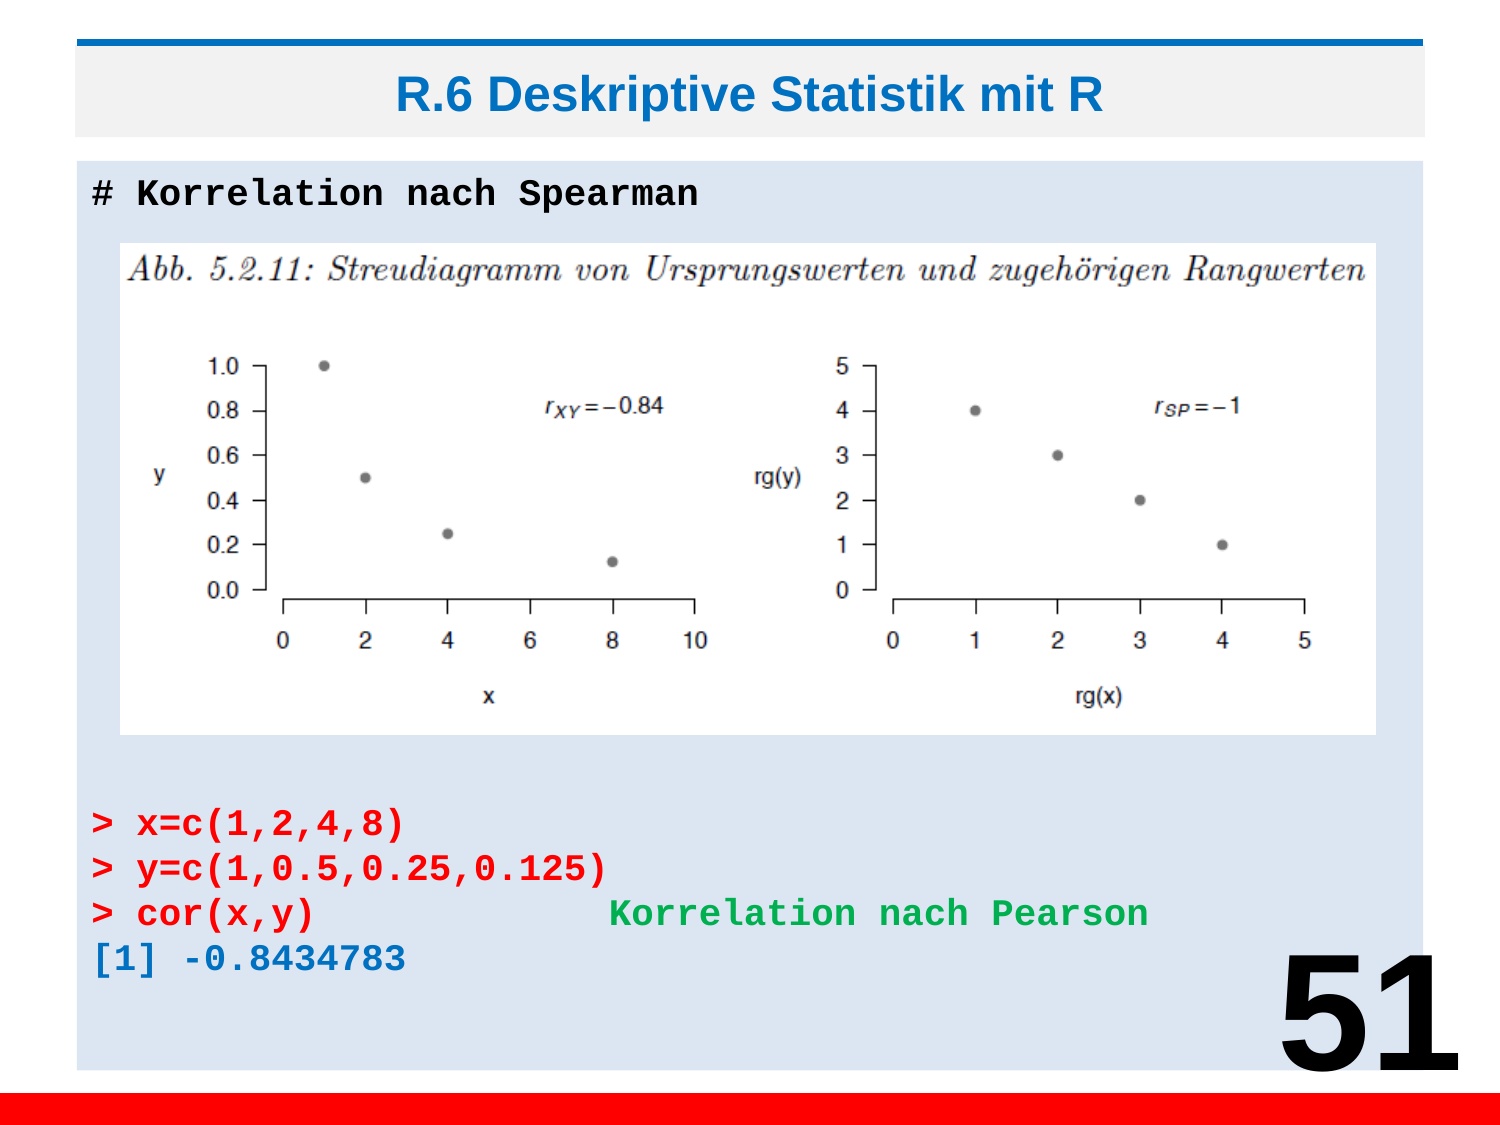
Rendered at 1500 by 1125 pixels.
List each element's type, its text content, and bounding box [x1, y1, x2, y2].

text_box [0, 1093, 1500, 1125]
slide_number 51 [1127, 904, 1478, 1093]
picture [120, 243, 1376, 735]
text_box # Korrelation nach Spearman > x=c(1,2,4,8) > y=c(1,0.5,0.25,0.125) > cor(x,y) Korrelation nach Pearson [1] -0.8434783 [76, 160, 1424, 986]
text_box [75, 159, 1425, 1072]
title R.6 Deskriptive Statistik mit R [74, 44, 1426, 138]
